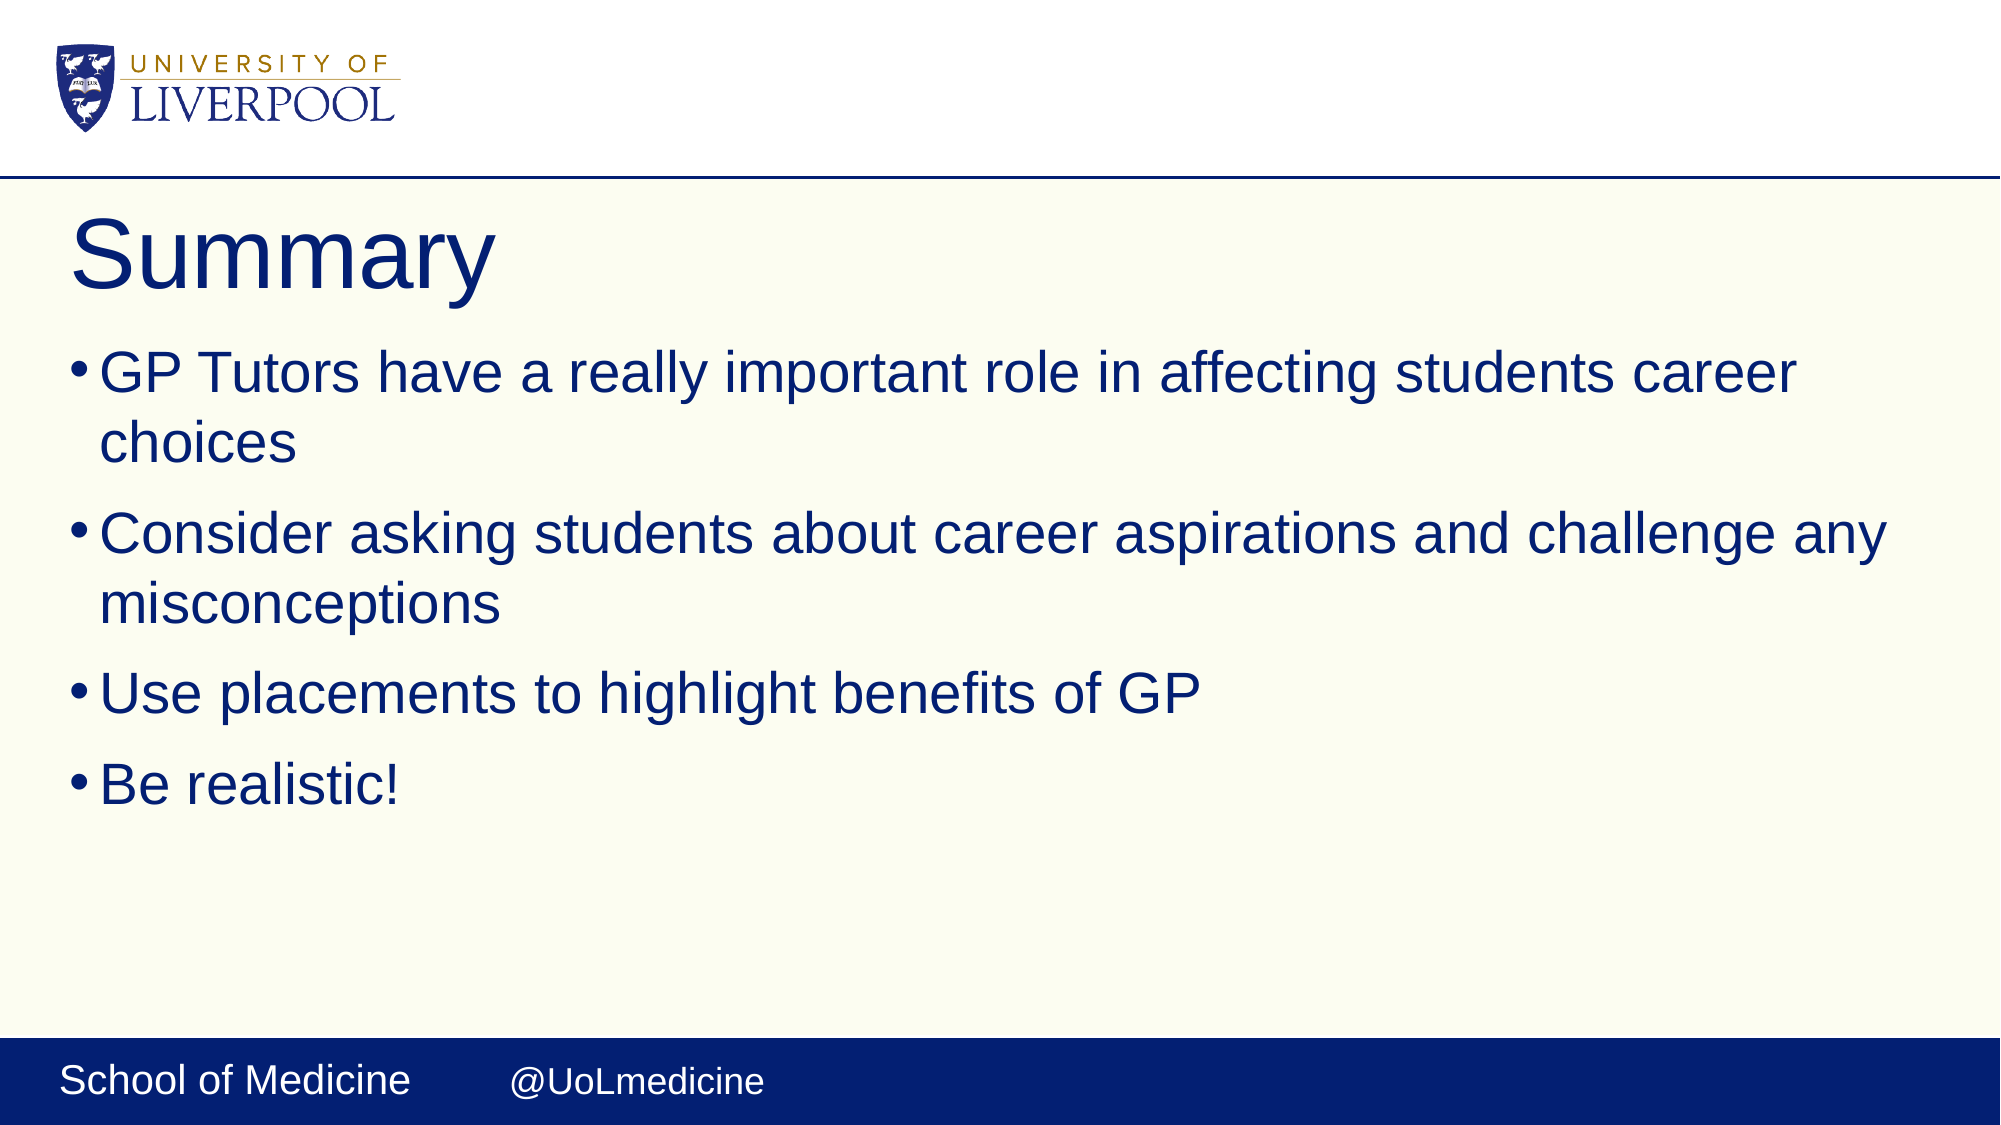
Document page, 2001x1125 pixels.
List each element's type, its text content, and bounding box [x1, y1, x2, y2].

title Summary [55, 195, 1945, 314]
list GP Tutors have a really important role in affecting students career choices Consider asking students about career aspirations and challenge any misconceptions Use placements to highlight benefits of GP Be realistic! [55, 326, 1945, 1035]
picture [56, 44, 401, 133]
